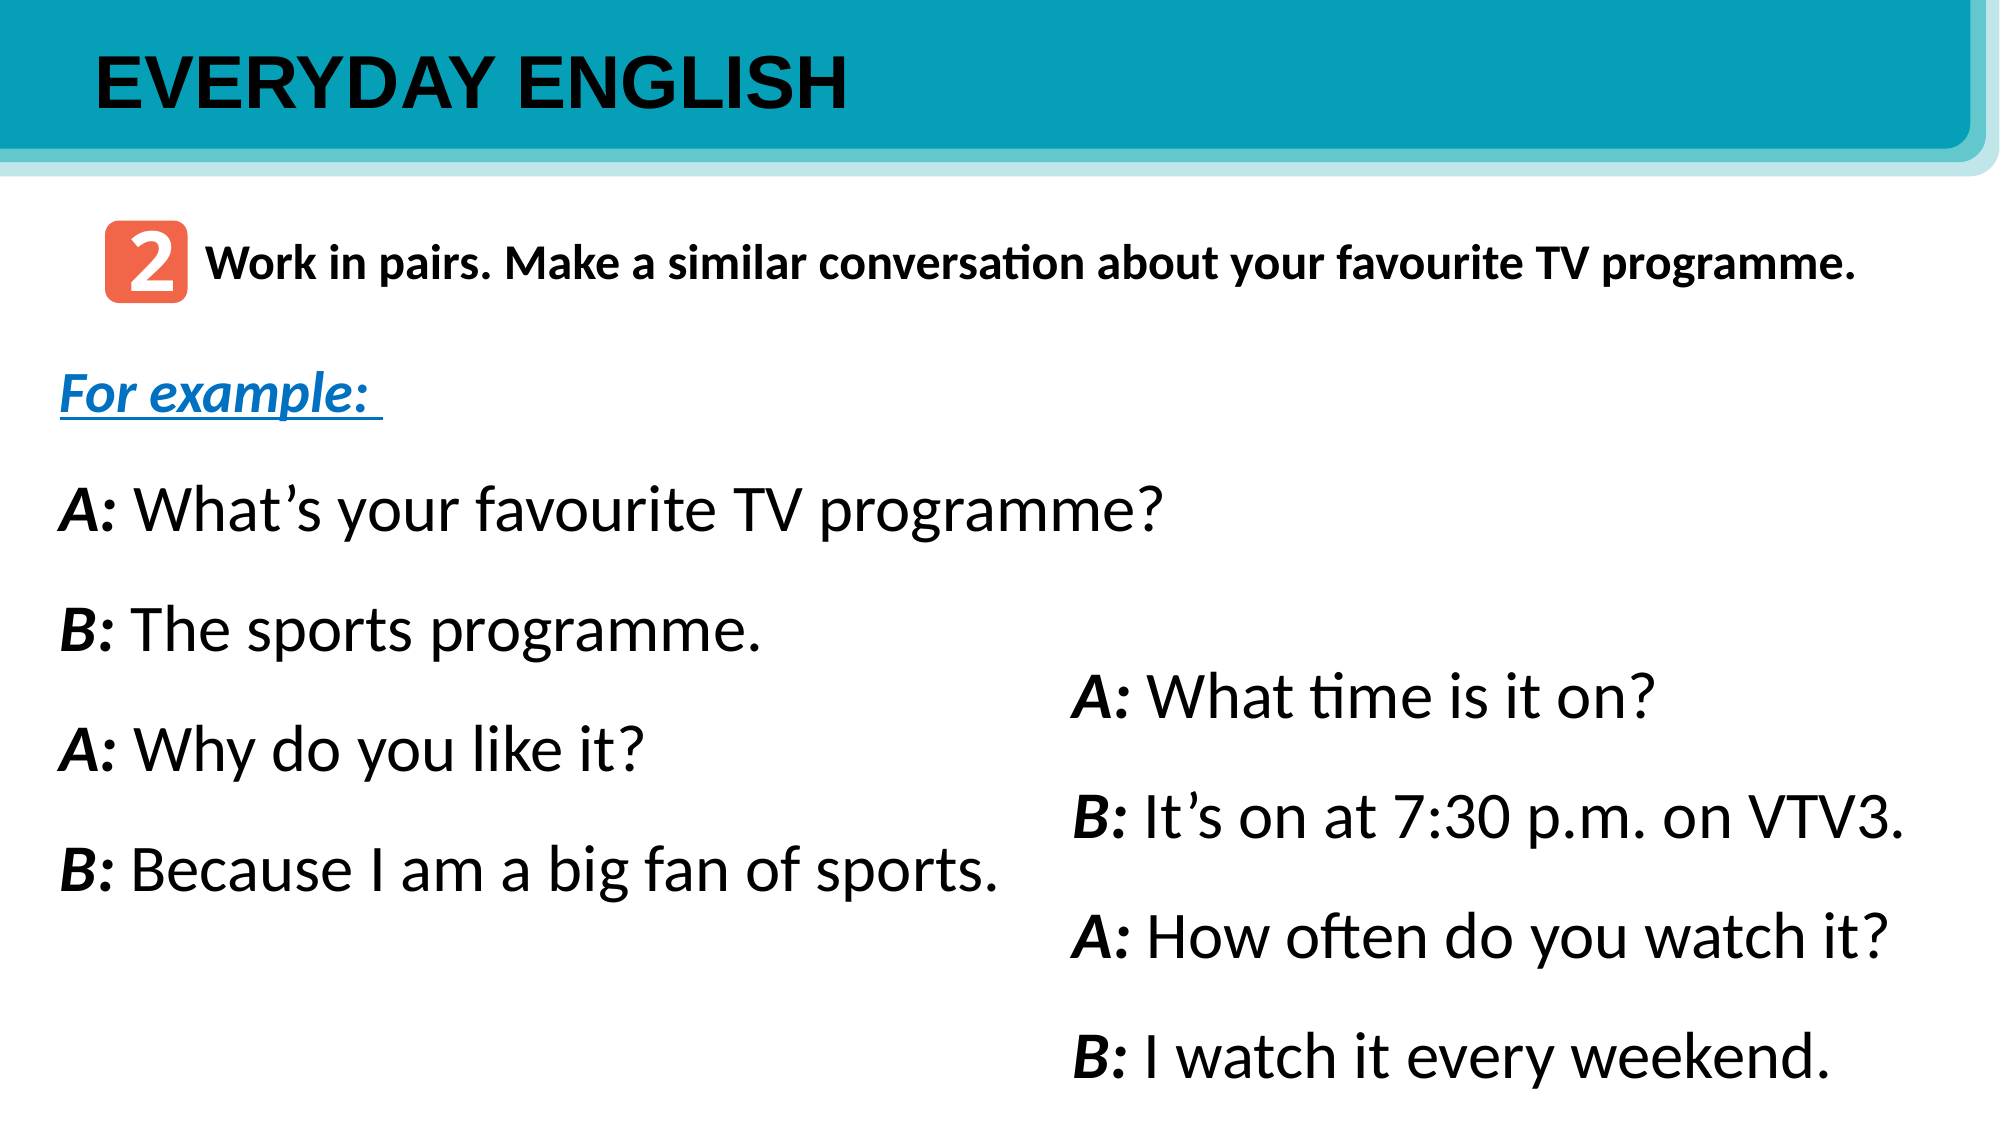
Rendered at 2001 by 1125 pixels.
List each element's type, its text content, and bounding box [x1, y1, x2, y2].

text_box For example: A: What’s your favourite TV programme? B: The sports programme. A: Why do you like it? B: Because I am a big fan of sports. [44, 312, 1251, 912]
text_box A: What time is it on? B: It’s on at 7:30 p.m. on VTV3. A: How often do you watch it? B: I watch it every weekend. [1057, 604, 2000, 1100]
text_box [179, 220, 189, 303]
text_box [103, 220, 113, 303]
text_box 2 [113, 200, 179, 312]
text_box Work in pairs. Make a similar conversation about your favourite TV programme. [190, 222, 1887, 297]
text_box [0, 0, 2000, 177]
